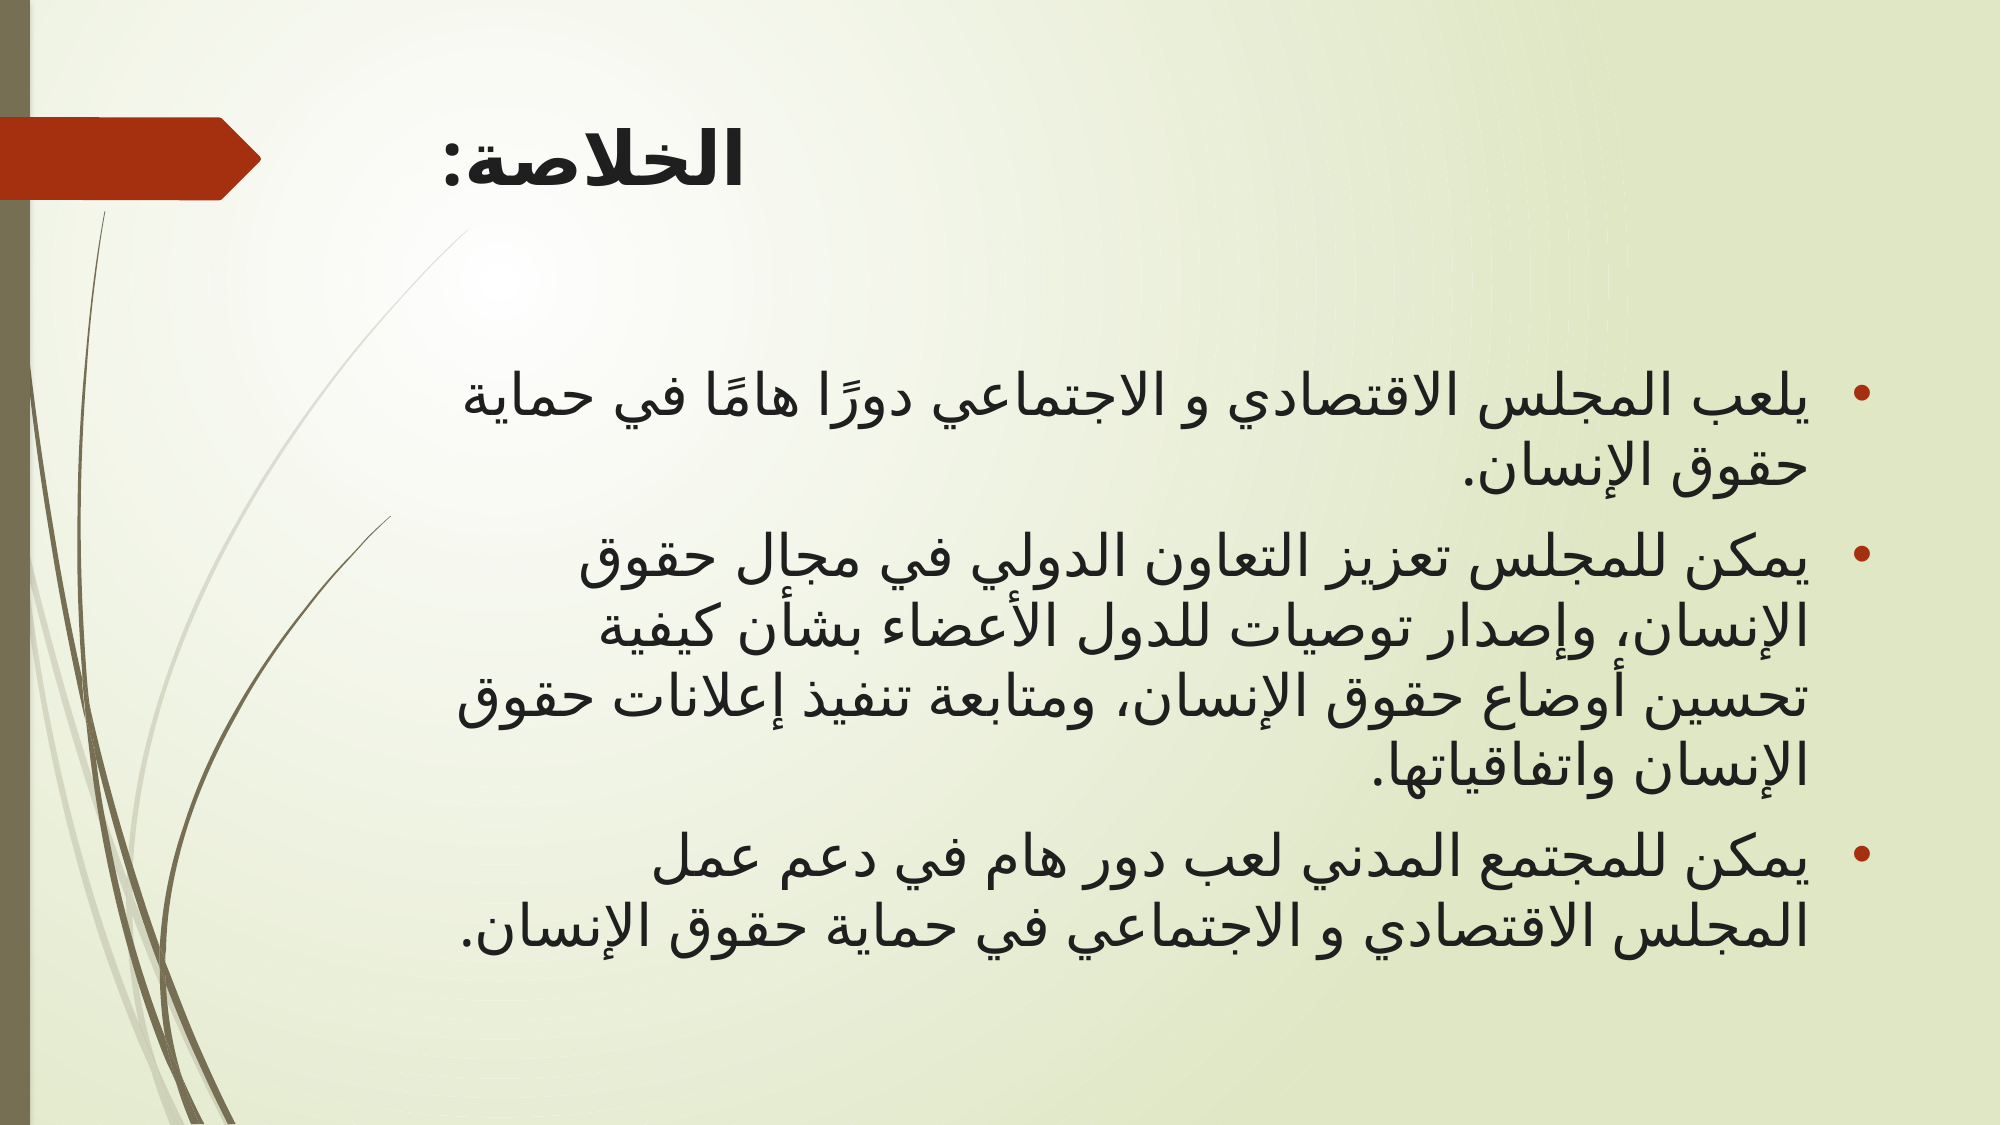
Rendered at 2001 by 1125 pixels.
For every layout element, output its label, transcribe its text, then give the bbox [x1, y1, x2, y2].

list يلعب المجلس الاقتصادي و الاجتماعي دورًا هامًا في حماية حقوق الإنسان. يمكن للمجلس تعزيز التعاون الدولي في مجال حقوق الإنسان، وإصدار توصيات للدول الأعضاء بشأن كيفية تحسين أوضاع حقوق الإنسان، ومتابعة تنفيذ إعلانات حقوق الإنسان واتفاقياتها. يمكن للمجتمع المدني لعب دور هام في دعم عمل المجلس الاقتصادي و الاجتماعي في حماية حقوق الإنسان. [424, 350, 1888, 970]
title الخلاصة: [425, 102, 1888, 313]
